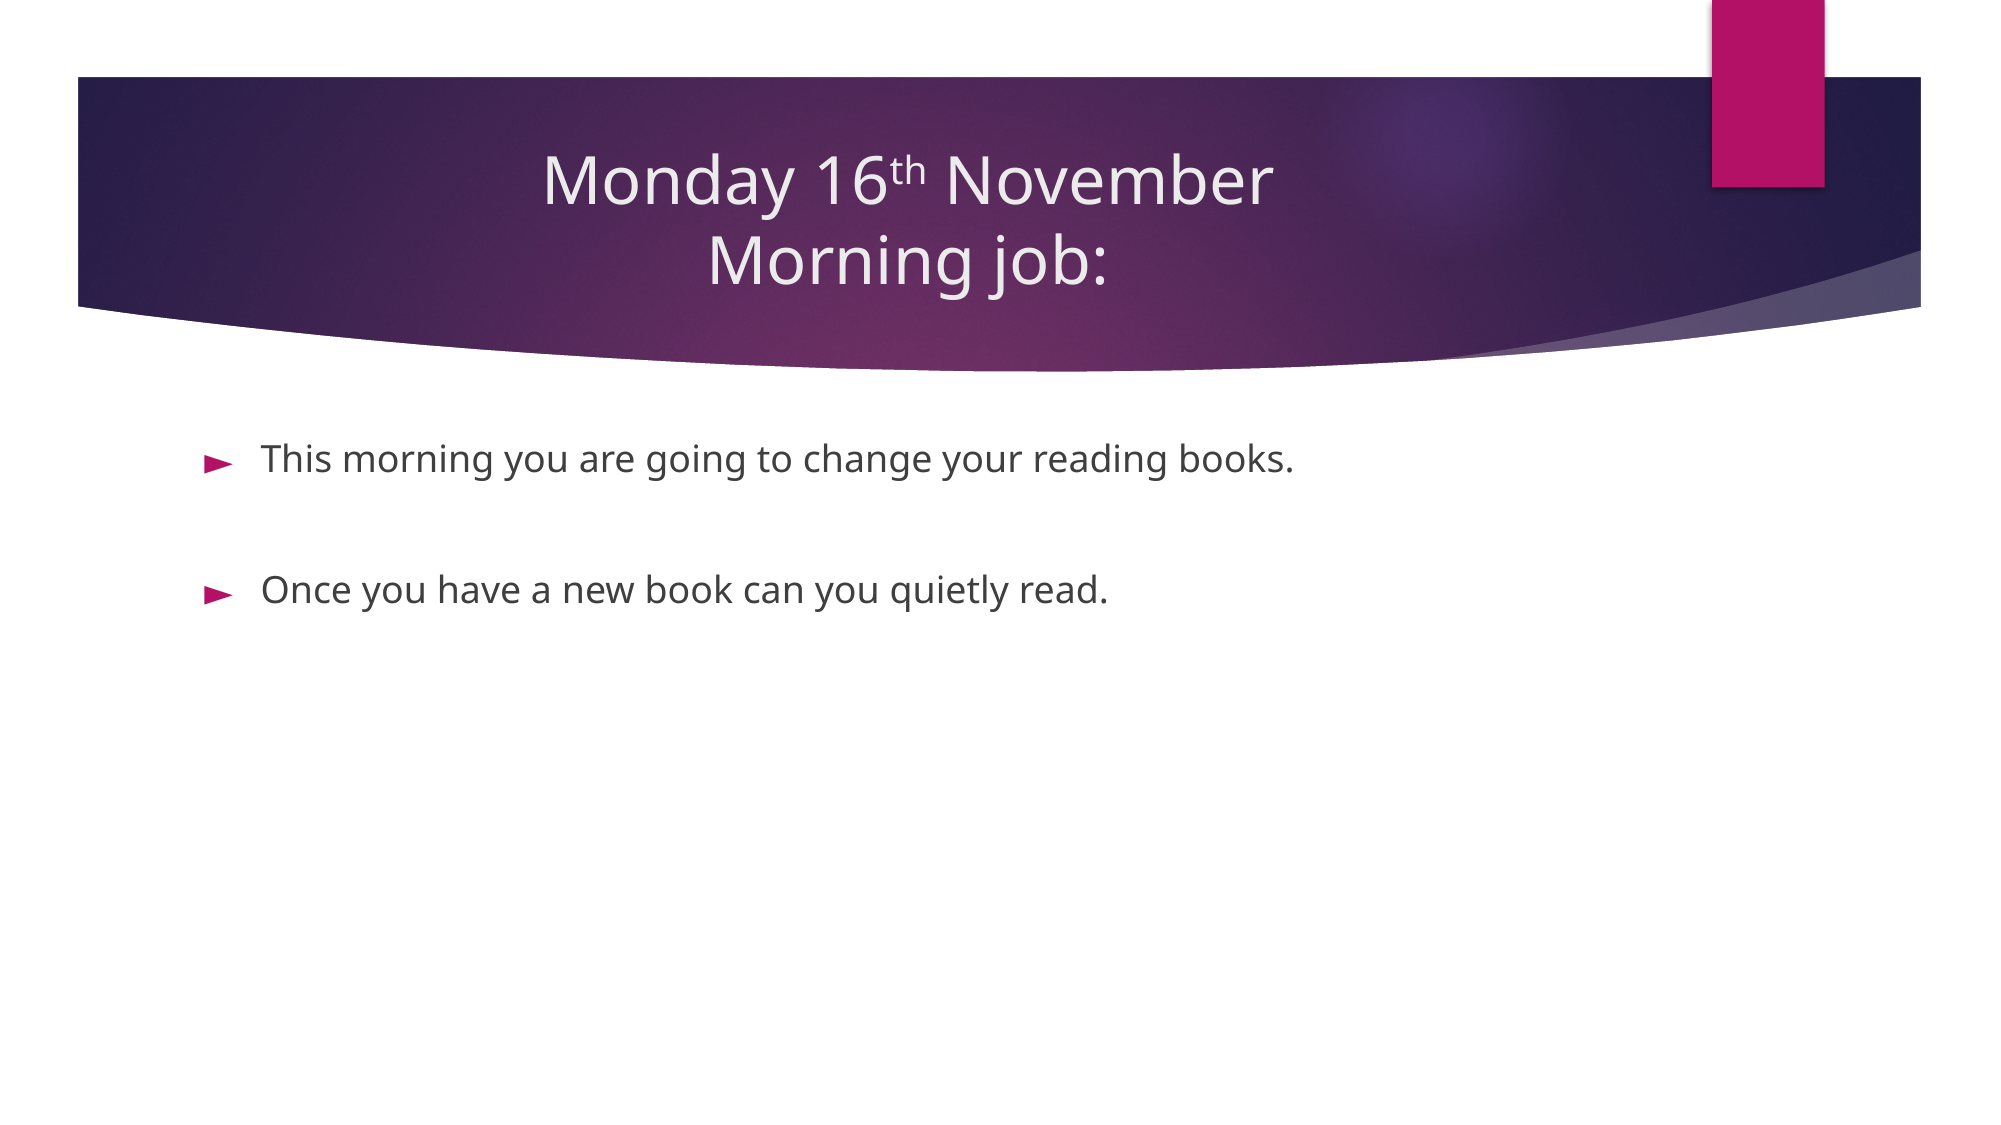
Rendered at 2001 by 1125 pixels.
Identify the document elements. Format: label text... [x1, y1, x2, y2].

title Monday 16th November Morning job: [189, 159, 1627, 276]
picture [79, 78, 1920, 371]
text_box [1528, 317, 1727, 353]
list This morning you are going to change your reading books. Once you have a new book can you quietly read. [189, 427, 1638, 988]
